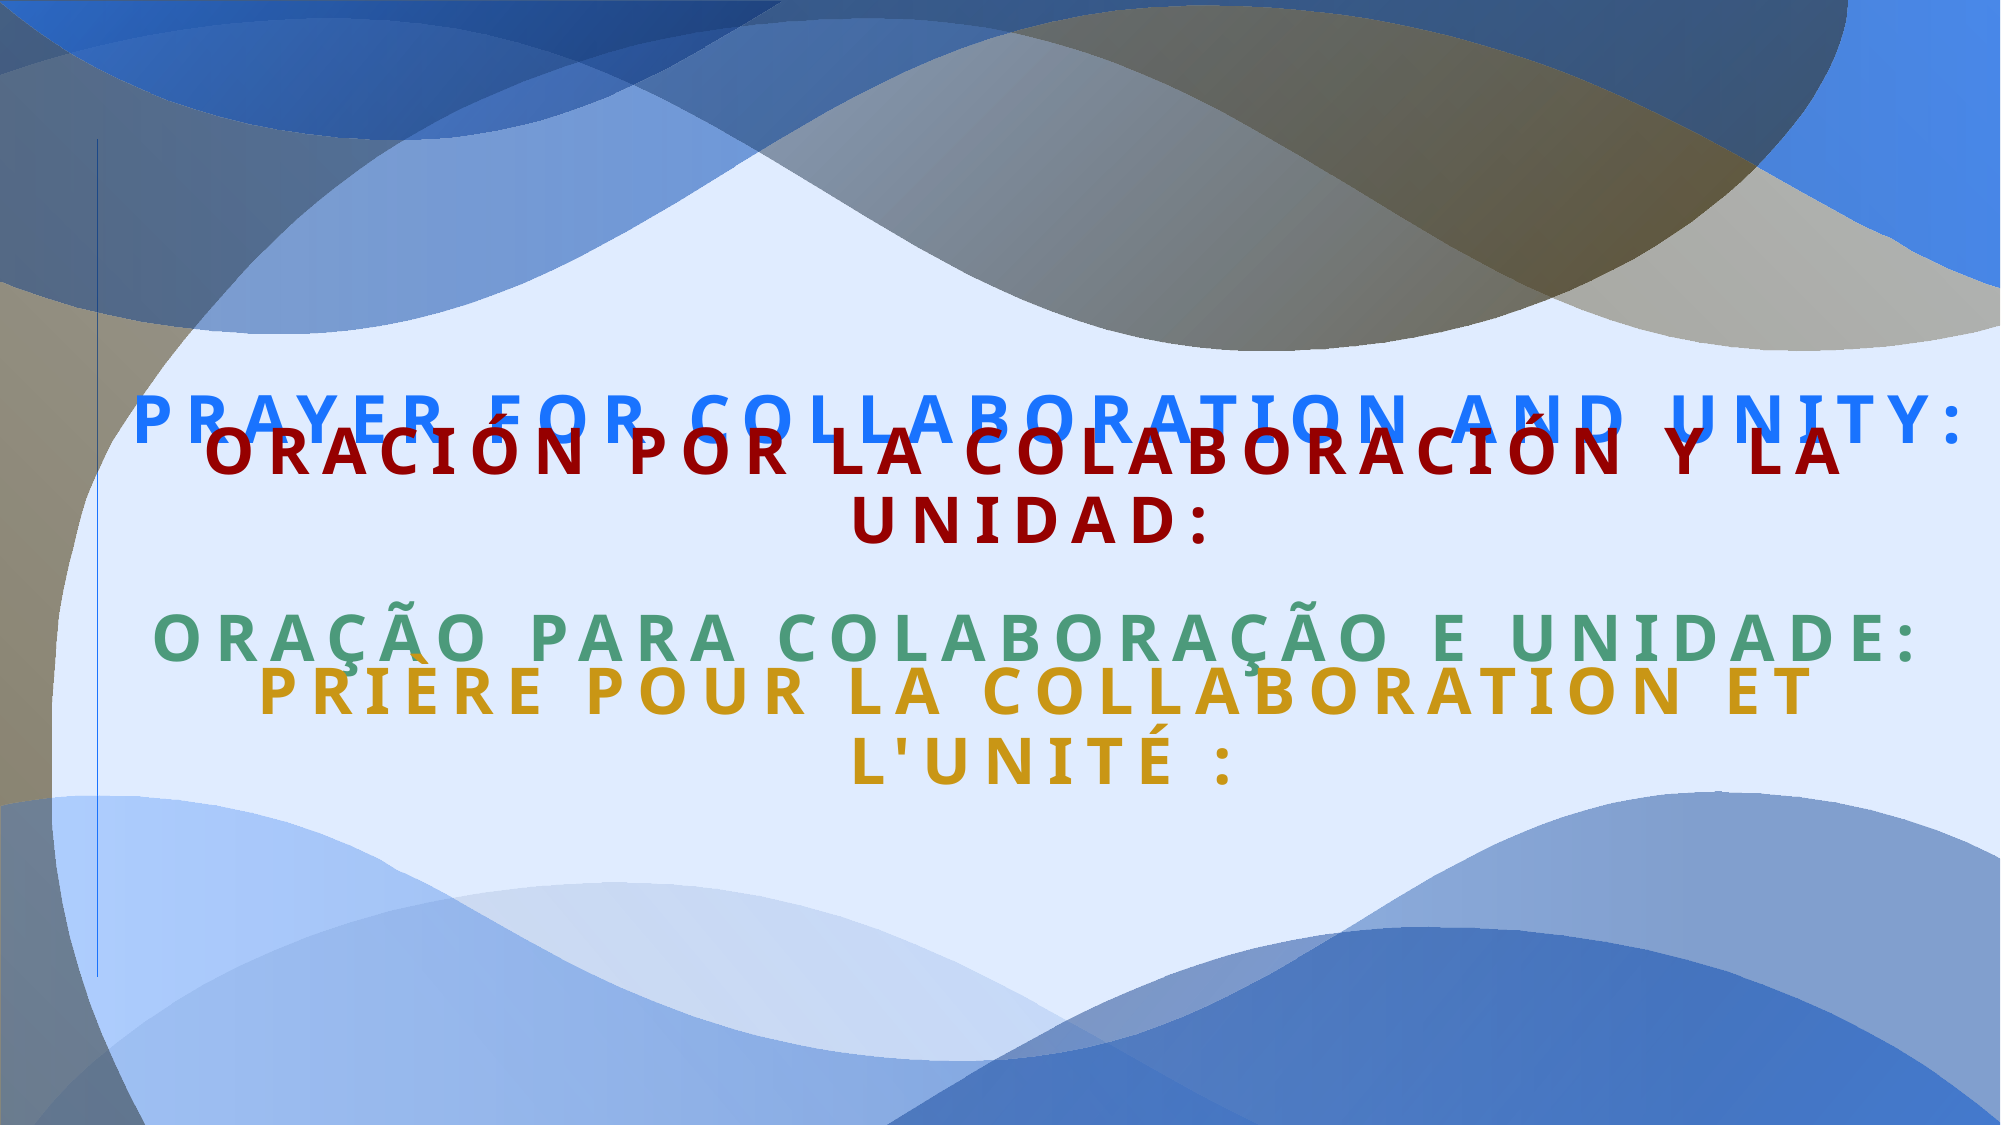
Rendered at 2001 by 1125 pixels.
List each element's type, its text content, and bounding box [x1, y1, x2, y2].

text_box Oração para colaboração e unidade: [107, 507, 1962, 630]
text_box Prayer for Collaboration and Unity: [94, 316, 2000, 466]
text_box Oración por la colaboración y la unidad: [69, 389, 1989, 566]
text_box Prière pour la collaboration et l'unité : [94, 630, 1989, 807]
